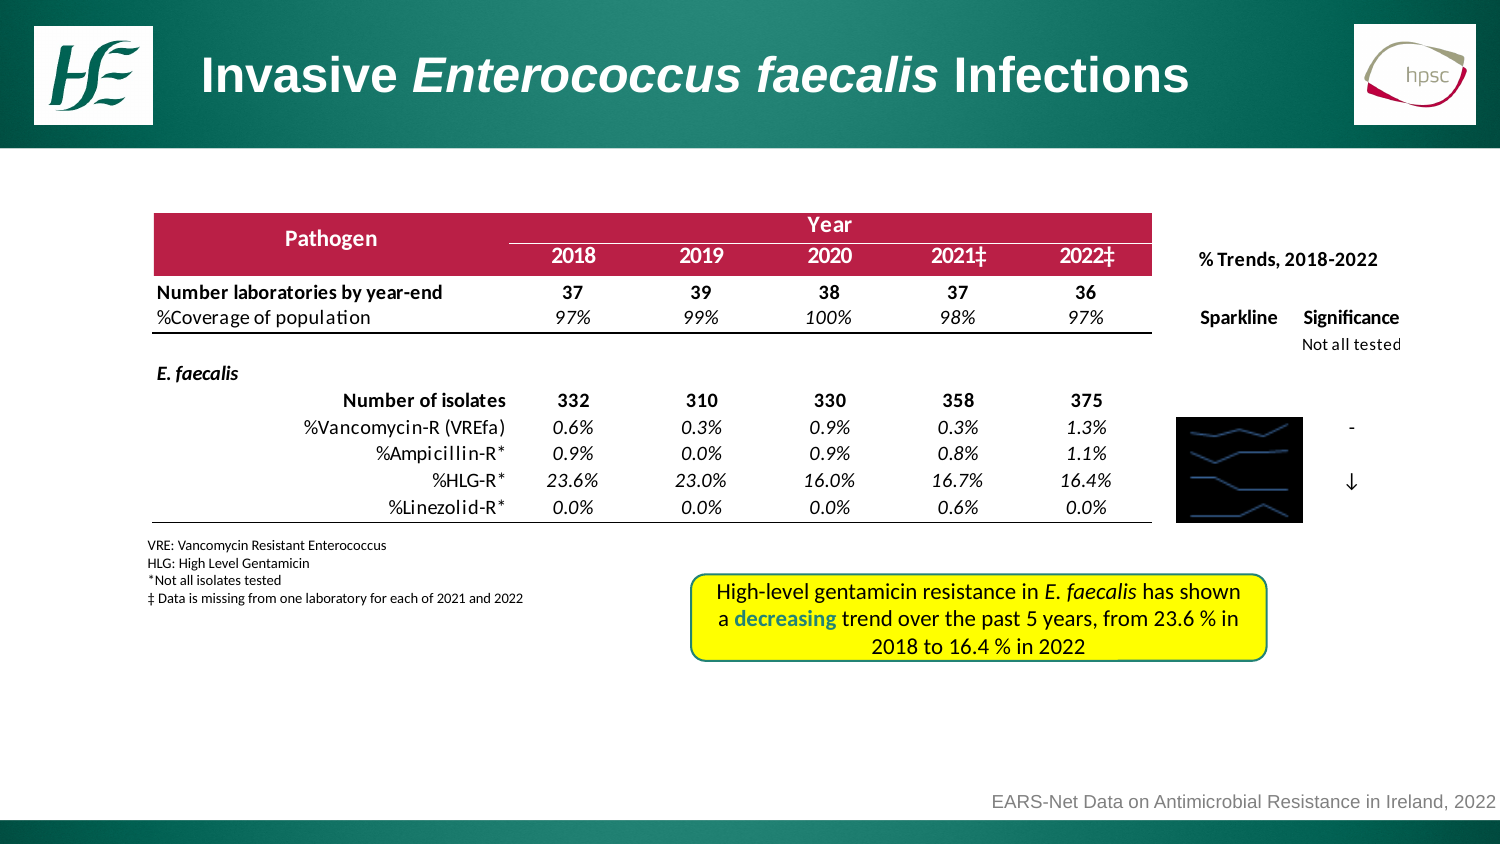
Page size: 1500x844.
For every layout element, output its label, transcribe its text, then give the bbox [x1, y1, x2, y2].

list Invasive Enterococcus faecalis Infections [200, 49, 1324, 146]
picture [0, 0, 1500, 844]
text_box EARS-Net Data on Antimicrobial Resistance in Ireland, 2022 [991, 792, 1500, 819]
text_box High-level gentamicin resistance in E. faecalis has shown a decreasing trend over the past 5 years, from 23.6 % in 2018 to 16.4 % in 2022 [690, 573, 1268, 662]
text_box VRE: Vancomycin Resistant Enterococcus HLG: High Level Gentamicin *Not all isolates tested ‡ Data is missing from one laboratory for each of 2021 and 2022 [132, 528, 1097, 614]
